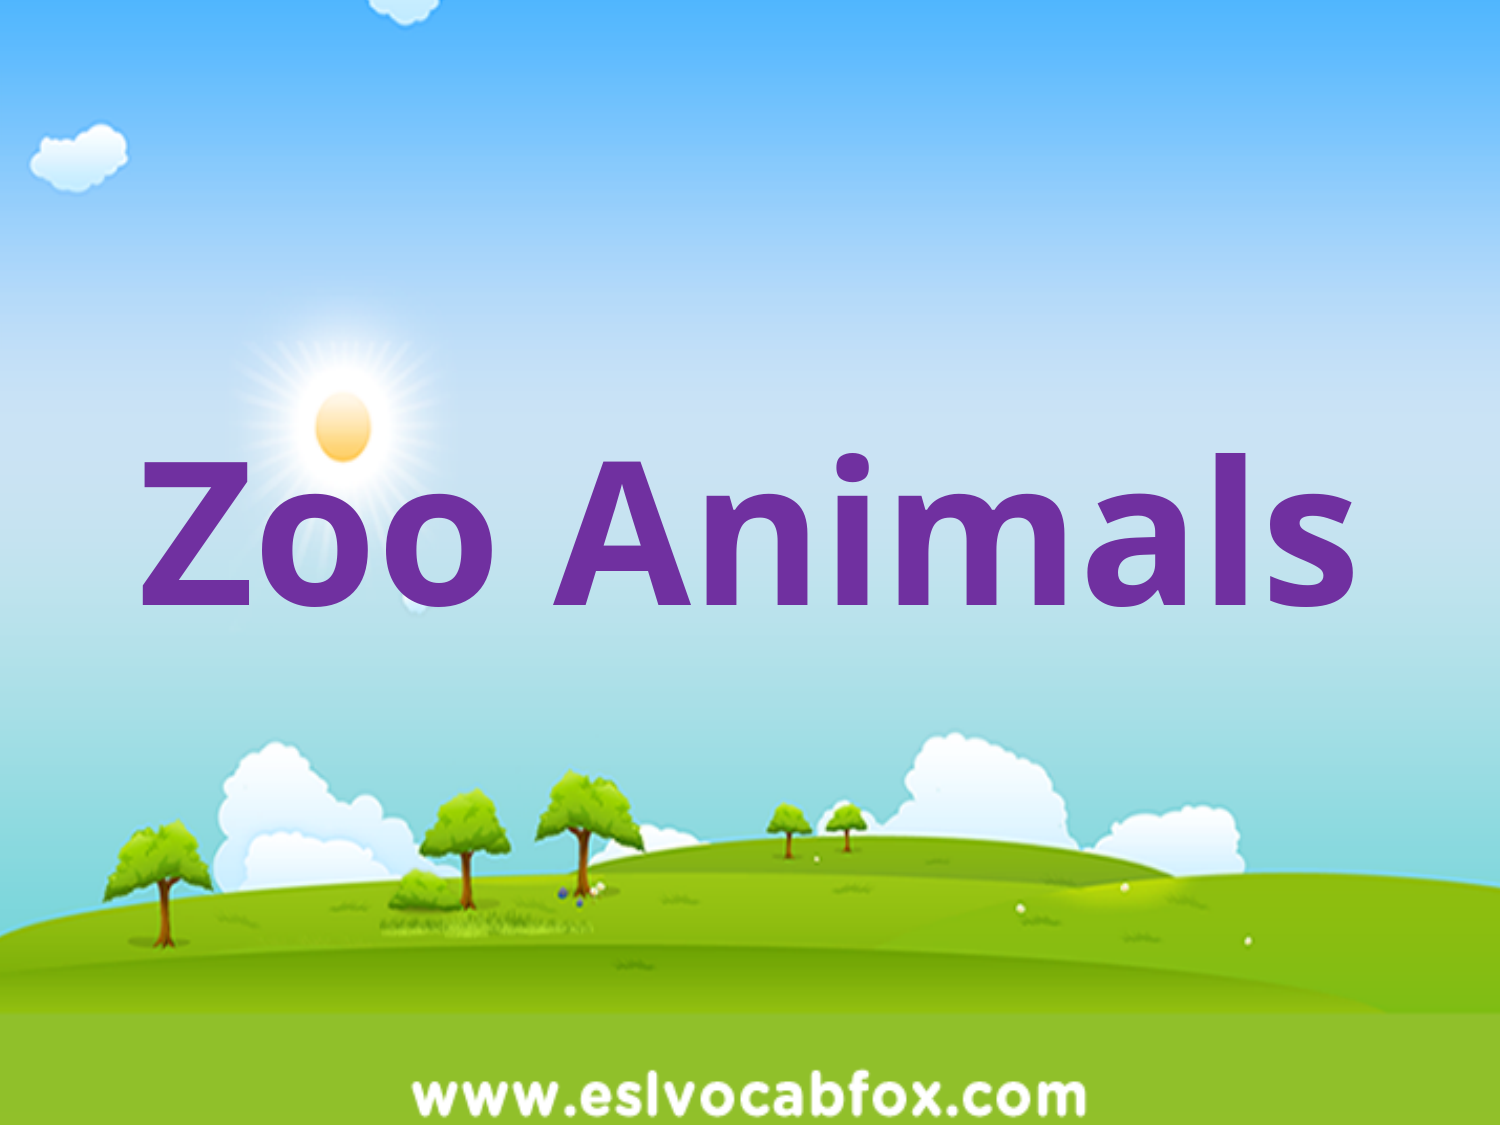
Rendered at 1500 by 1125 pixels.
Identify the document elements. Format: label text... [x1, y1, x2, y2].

title Zoo Animals [37, 324, 1463, 725]
picture [0, 0, 1500, 1125]
